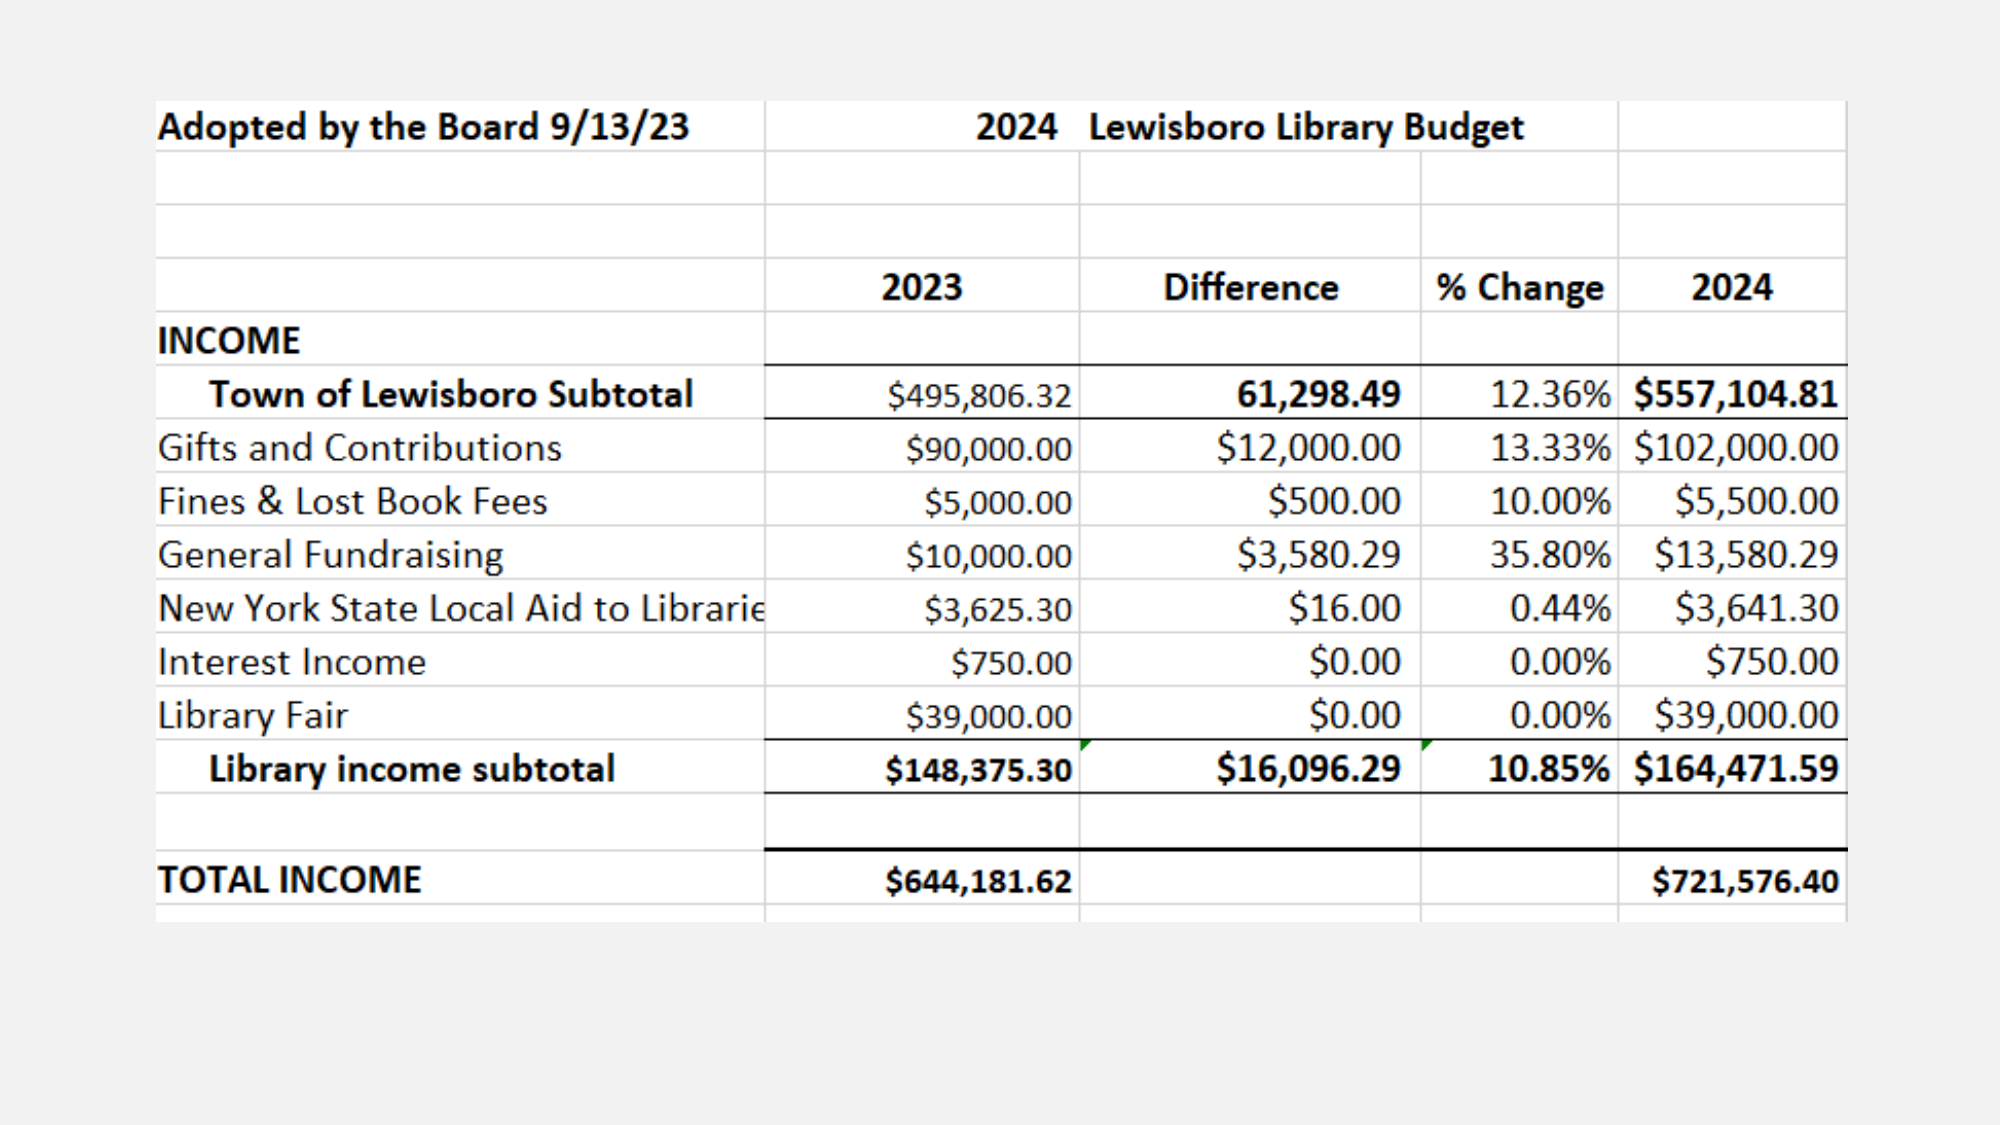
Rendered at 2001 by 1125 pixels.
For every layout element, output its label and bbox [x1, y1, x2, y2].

picture [155, 101, 1848, 922]
